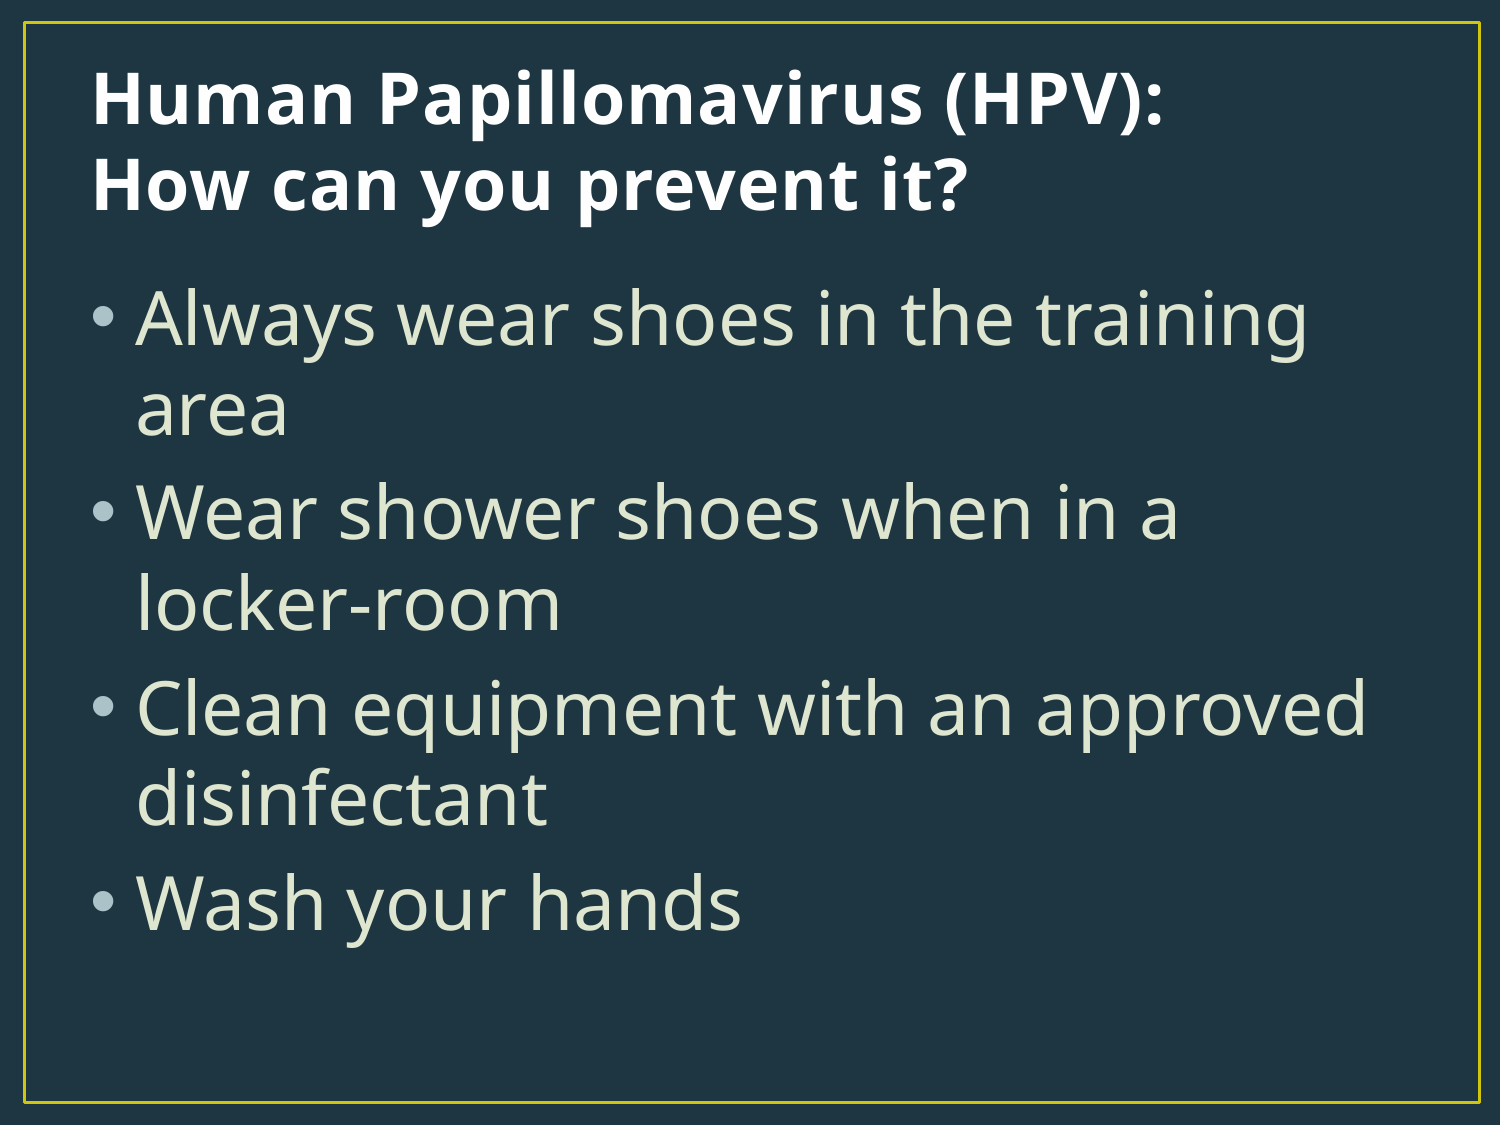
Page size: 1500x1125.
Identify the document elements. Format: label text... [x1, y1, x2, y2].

title Human Papillomavirus (HPV): How can you prevent it? [75, 45, 1425, 233]
list Always wear shoes in the training area Wear shower shoes when in a locker-room Clean equipment with an approved disinfectant Wash your hands [75, 262, 1425, 1005]
